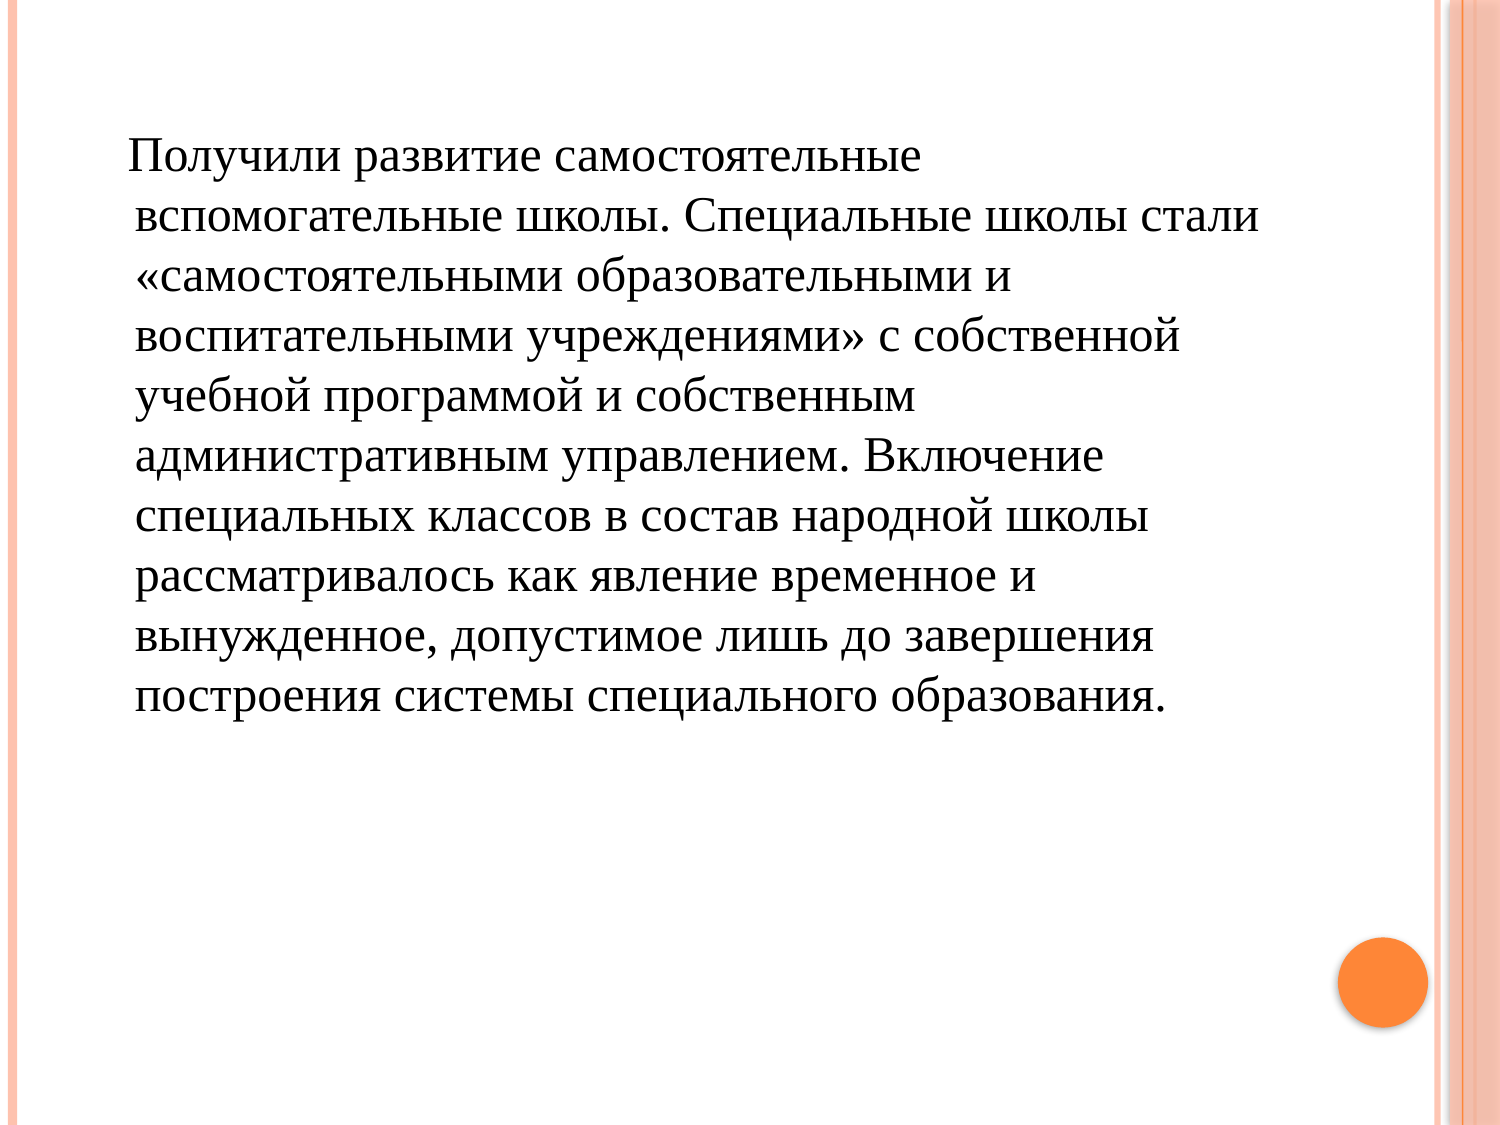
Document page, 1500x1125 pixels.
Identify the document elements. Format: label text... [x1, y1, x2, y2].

list Получили развитие самостоятельные вспомогательные школы. Специальные школы стали «самостоятельными образовательными и воспитательными учреждениями» с собственной учебной программой и собственным административным управлением. Включение специальных классов в состав народной школы рассматривалось как явление временное и вынужденное, допустимое лишь до завершения построения системы специального образования. [74, 113, 1301, 1063]
